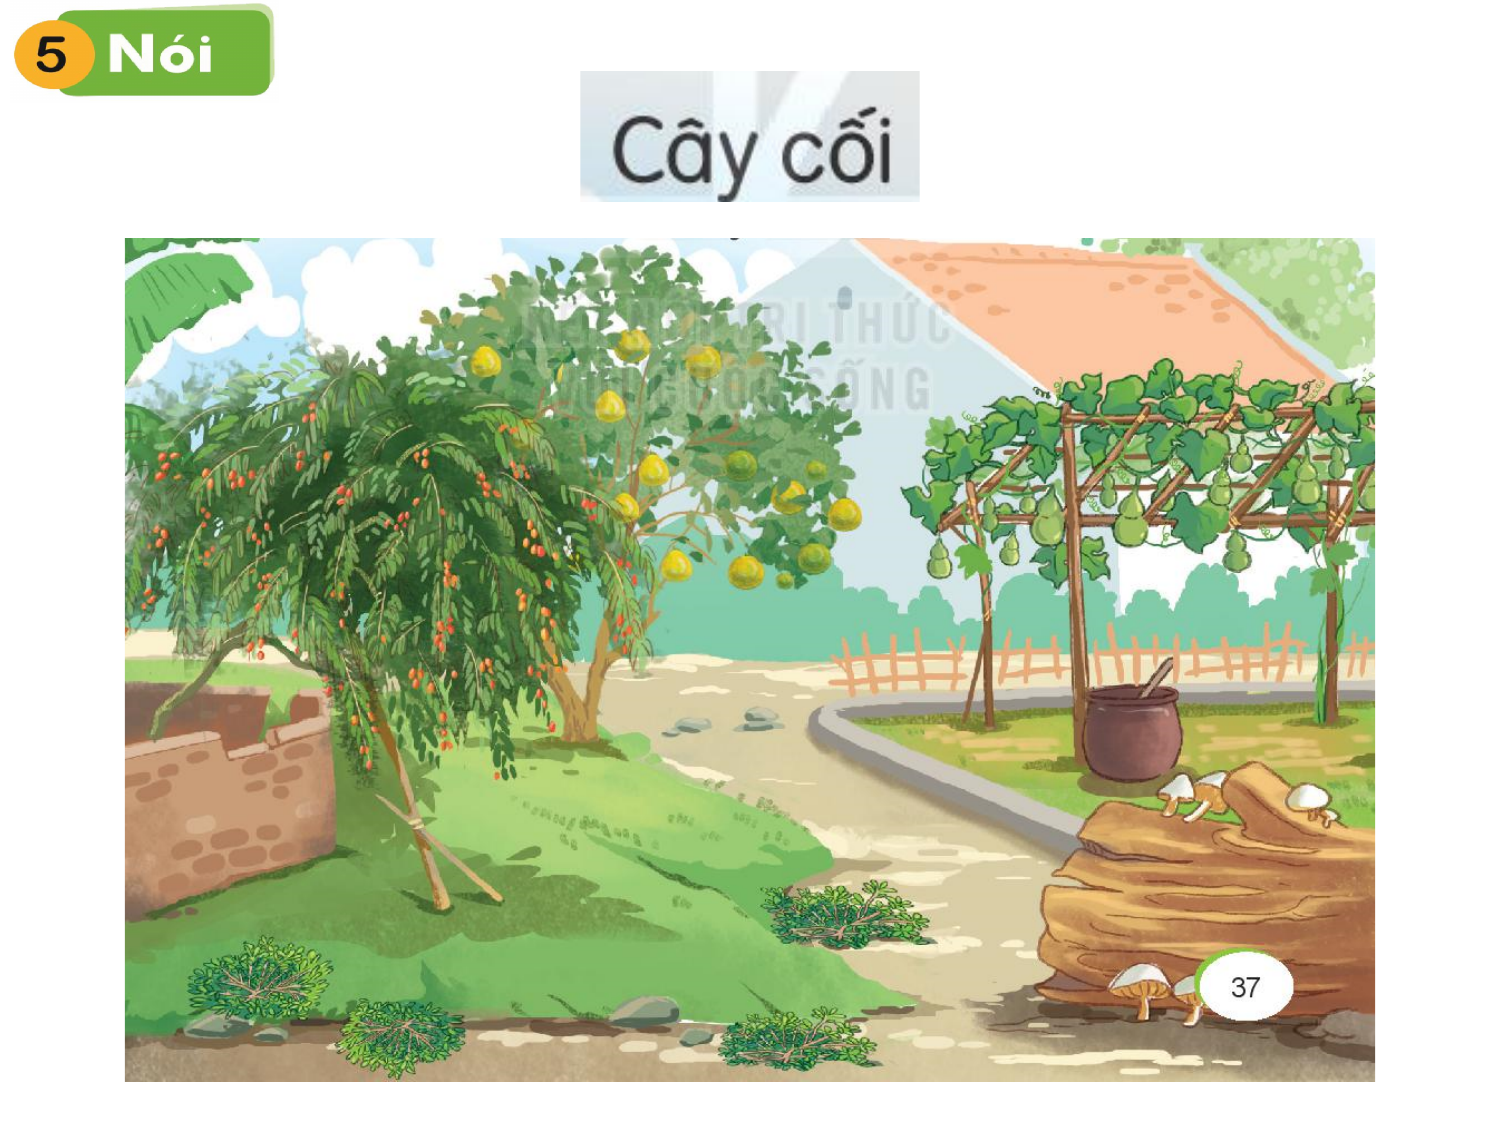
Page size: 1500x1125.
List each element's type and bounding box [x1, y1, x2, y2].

picture [10, 0, 279, 103]
picture [124, 238, 1376, 1082]
picture [580, 70, 920, 202]
